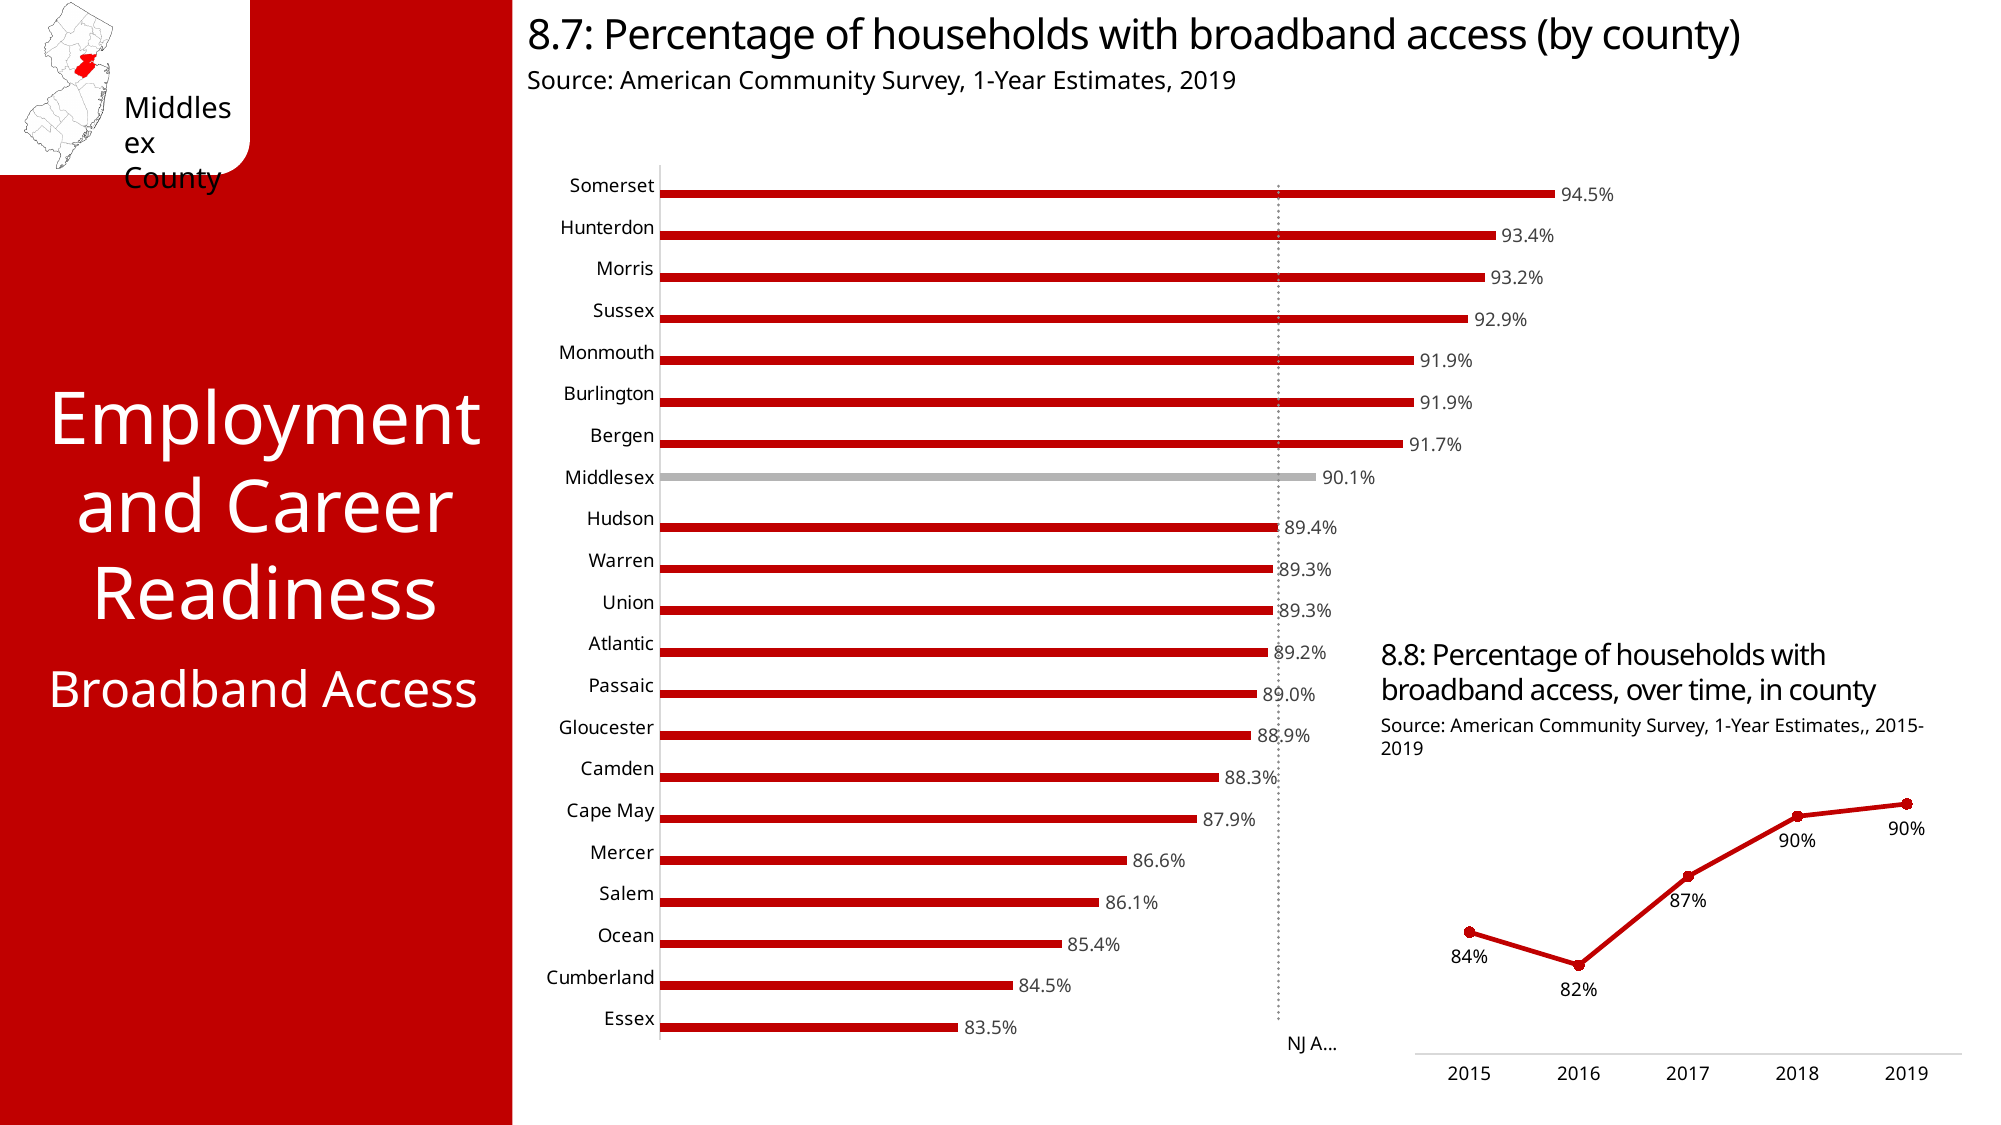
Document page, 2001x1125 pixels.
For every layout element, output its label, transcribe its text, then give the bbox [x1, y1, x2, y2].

chart [517, 142, 1974, 1125]
text_box 8.8: Percentage of households with broadband access, over time, in county [1659, 629, 1988, 714]
text_box Broadband Access [7, 649, 512, 725]
picture [24, 2, 113, 169]
text_box 8.7: Percentage of households with broadband access (by county) [512, 0, 1921, 65]
text_box Source: American Community Survey, 1-Year Estimates,, 2015-2019 [1659, 706, 1973, 756]
text_box Employment and Career Readiness [9, 364, 512, 642]
text_box Source: American Community Survey, 1-Year Estimates, 2019 [512, 56, 1674, 102]
